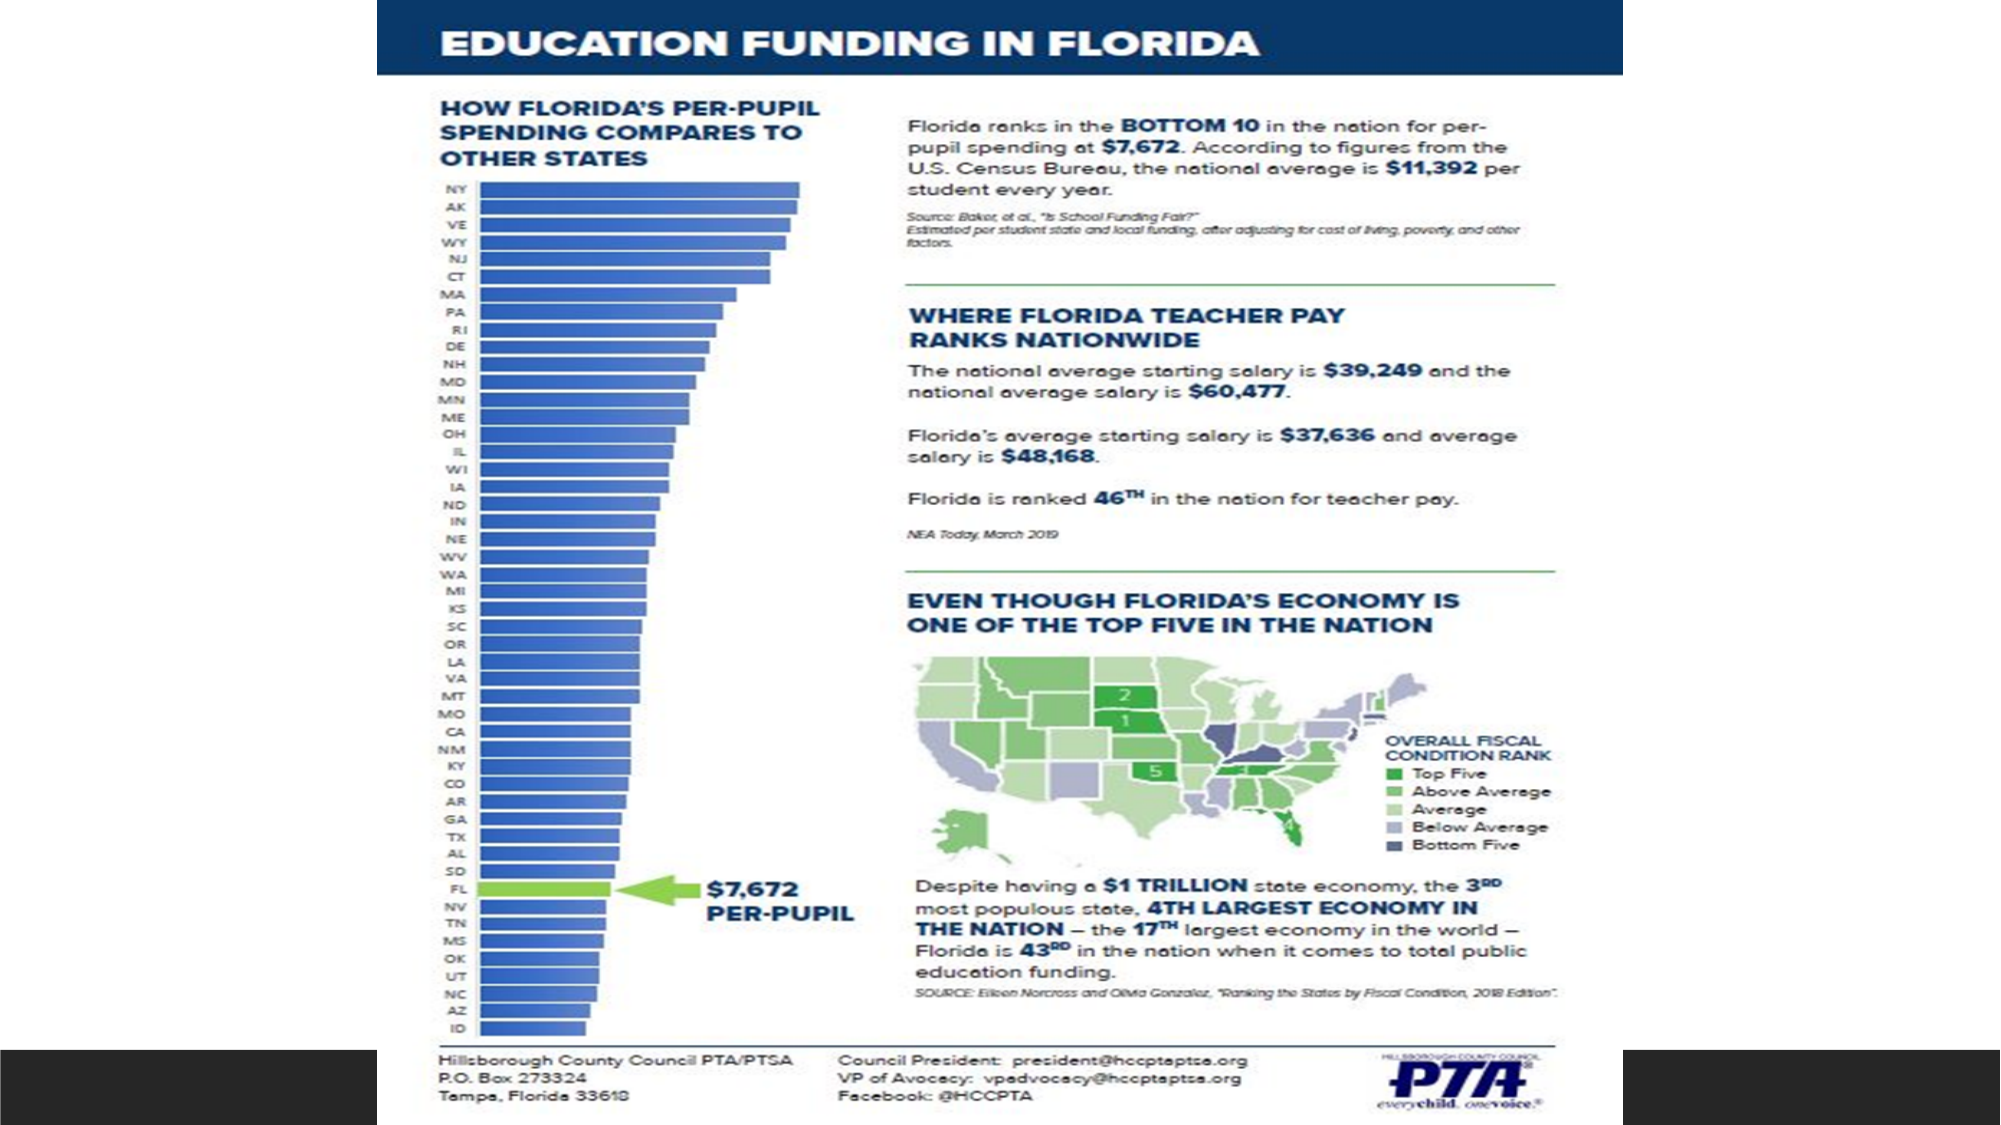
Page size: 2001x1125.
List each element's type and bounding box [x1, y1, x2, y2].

picture [376, 0, 1624, 1125]
